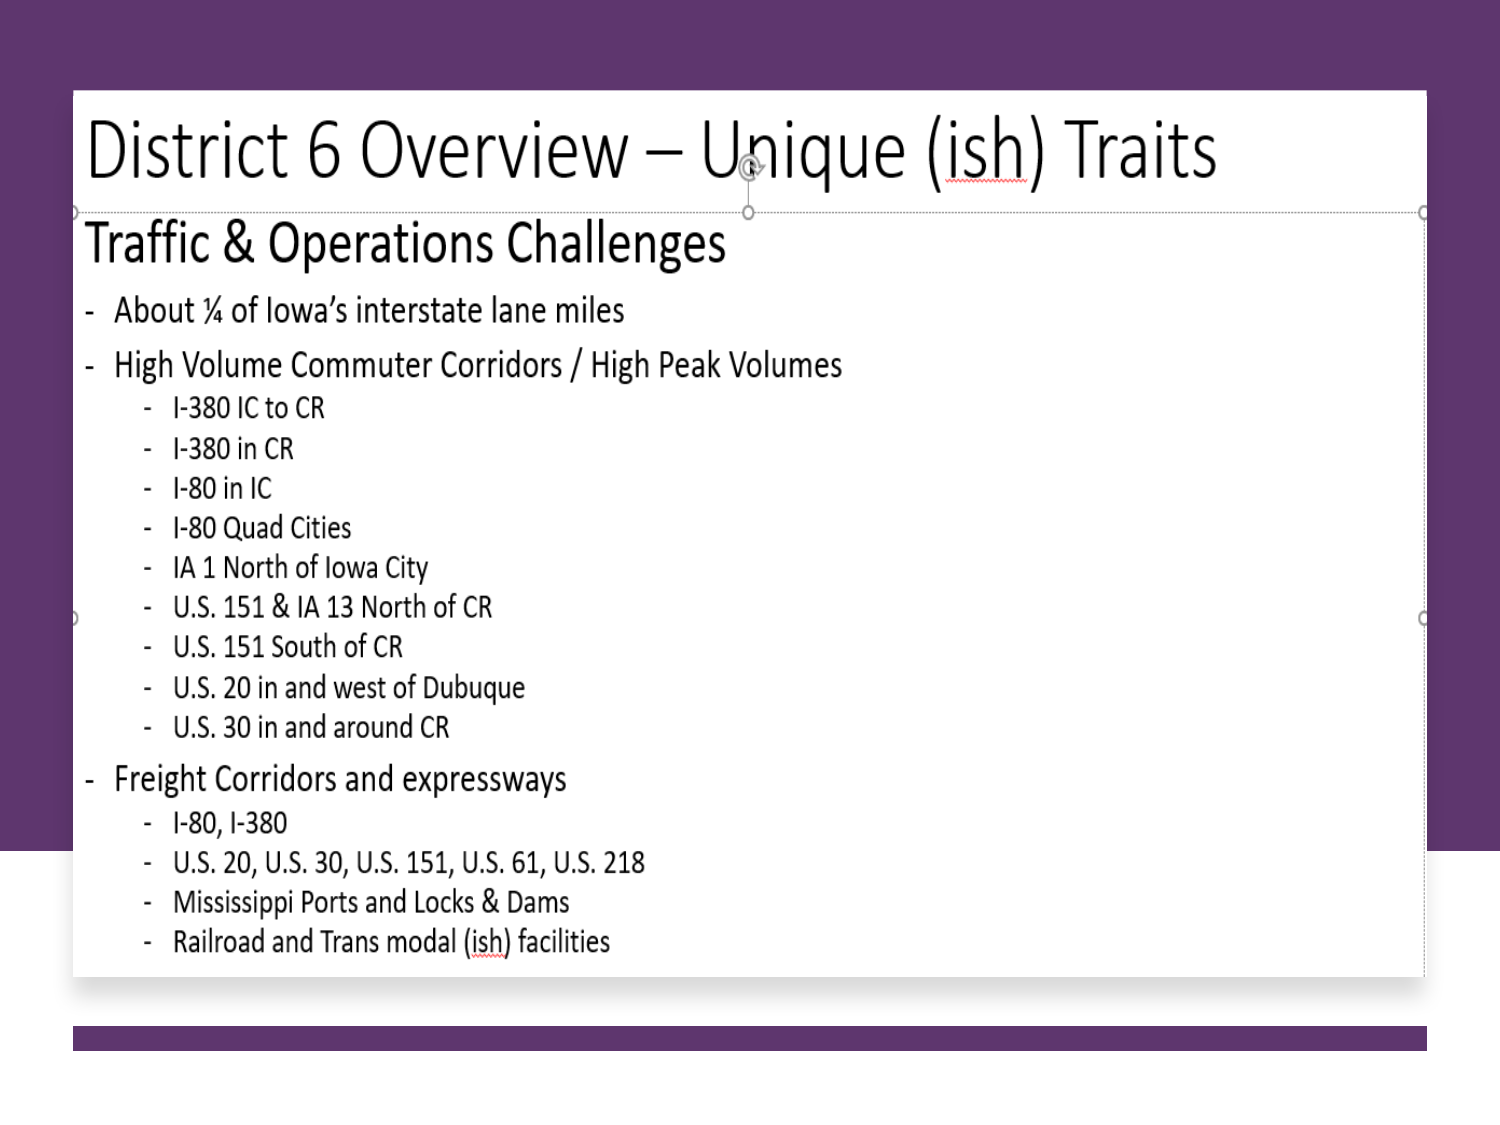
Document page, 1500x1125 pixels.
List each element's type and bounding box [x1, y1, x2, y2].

text_box [71, 88, 1429, 100]
text_box [0, 0, 1500, 853]
text_box [0, 853, 1500, 1125]
picture [73, 96, 1427, 977]
